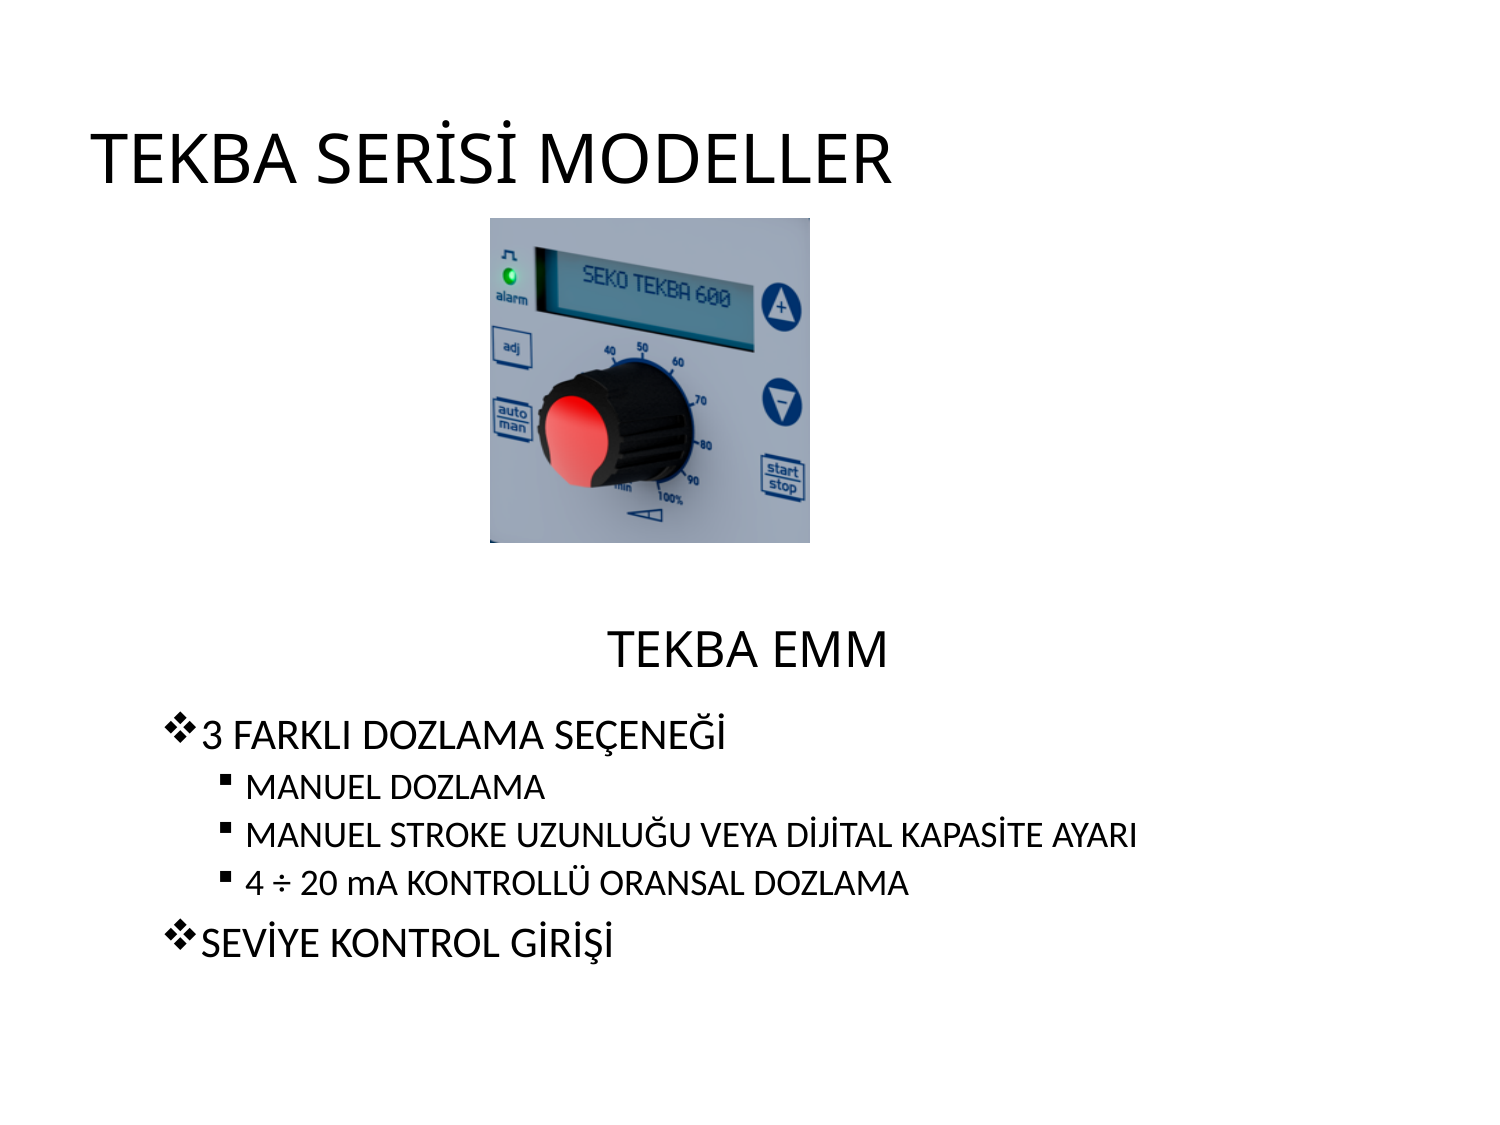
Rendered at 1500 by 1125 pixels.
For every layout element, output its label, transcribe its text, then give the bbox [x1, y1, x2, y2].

picture [490, 218, 810, 543]
list 3 FARKLI DOZLAMA SEÇENEĞİ MANUEL DOZLAMA MANUEL STROKE UZUNLUĞU VEYA DİJİTAL KAPASİTE AYARI 4 ÷ 20 mA KONTROLLÜ ORANSAL DOZLAMA SEVİYE KONTROL GİRİŞİ [145, 704, 1327, 1094]
text_box TEKBA EMM [547, 609, 950, 693]
title TEKBA SERİSİ MODELLER [75, 42, 1425, 279]
